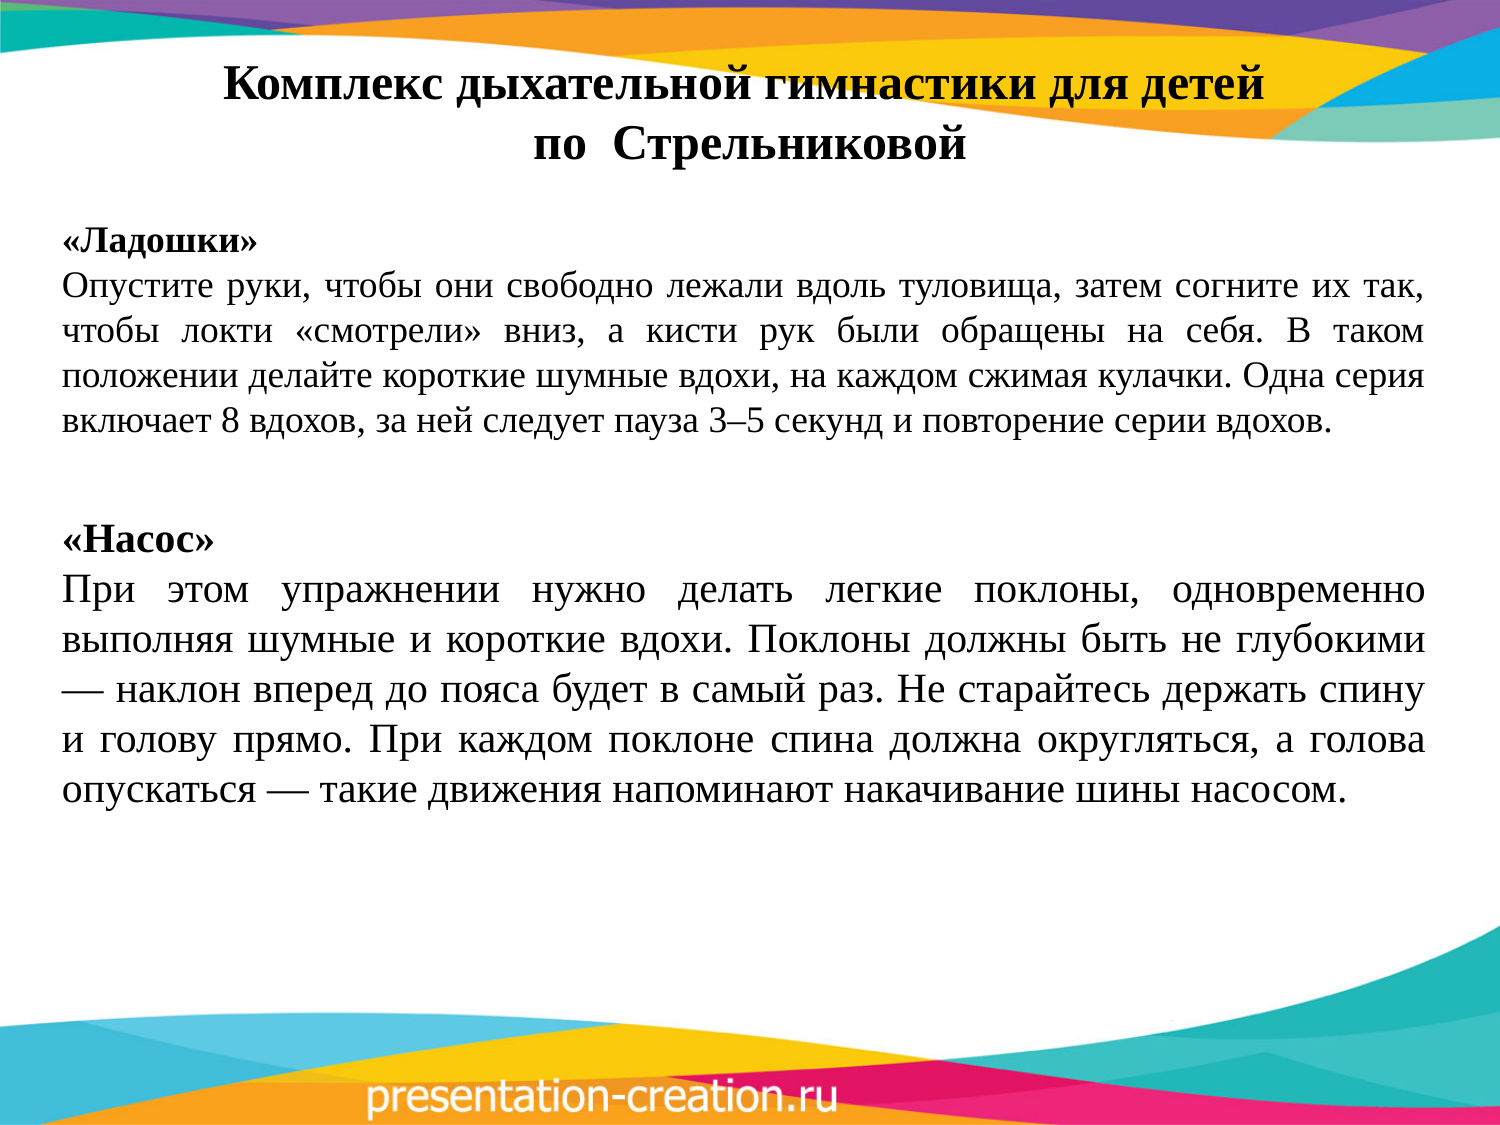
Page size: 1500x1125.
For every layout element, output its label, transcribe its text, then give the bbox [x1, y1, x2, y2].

picture [0, 0, 1500, 1125]
text_box «Ладошки» Опустите руки, чтобы они свободно лежали вдоль туловища, затем согните их так, чтобы локти «смотрели» вниз, а кисти рук были обращены на себя. В таком положении делайте короткие шумные вдохи, на каждом сжимая кулачки. Одна серия включает 8 вдохов, за ней следует пауза 3–5 секунд и повторение серии вдохов. [47, 208, 1442, 448]
text_box «Насос» При этом упражнении нужно делать легкие поклоны, одновременно выполняя шумные и короткие вдохи. Поклоны должны быть не глубокими — наклон вперед до пояса будет в самый раз. Не старайтесь держать спину и голову прямо. При каждом поклоне спина должна округляться, а голова опускаться — такие движения напоминают накачивание шины насосом. [47, 503, 1442, 819]
text_box Комплекс дыхательной гимнастики для детей по Стрельниковой [206, 42, 1282, 178]
